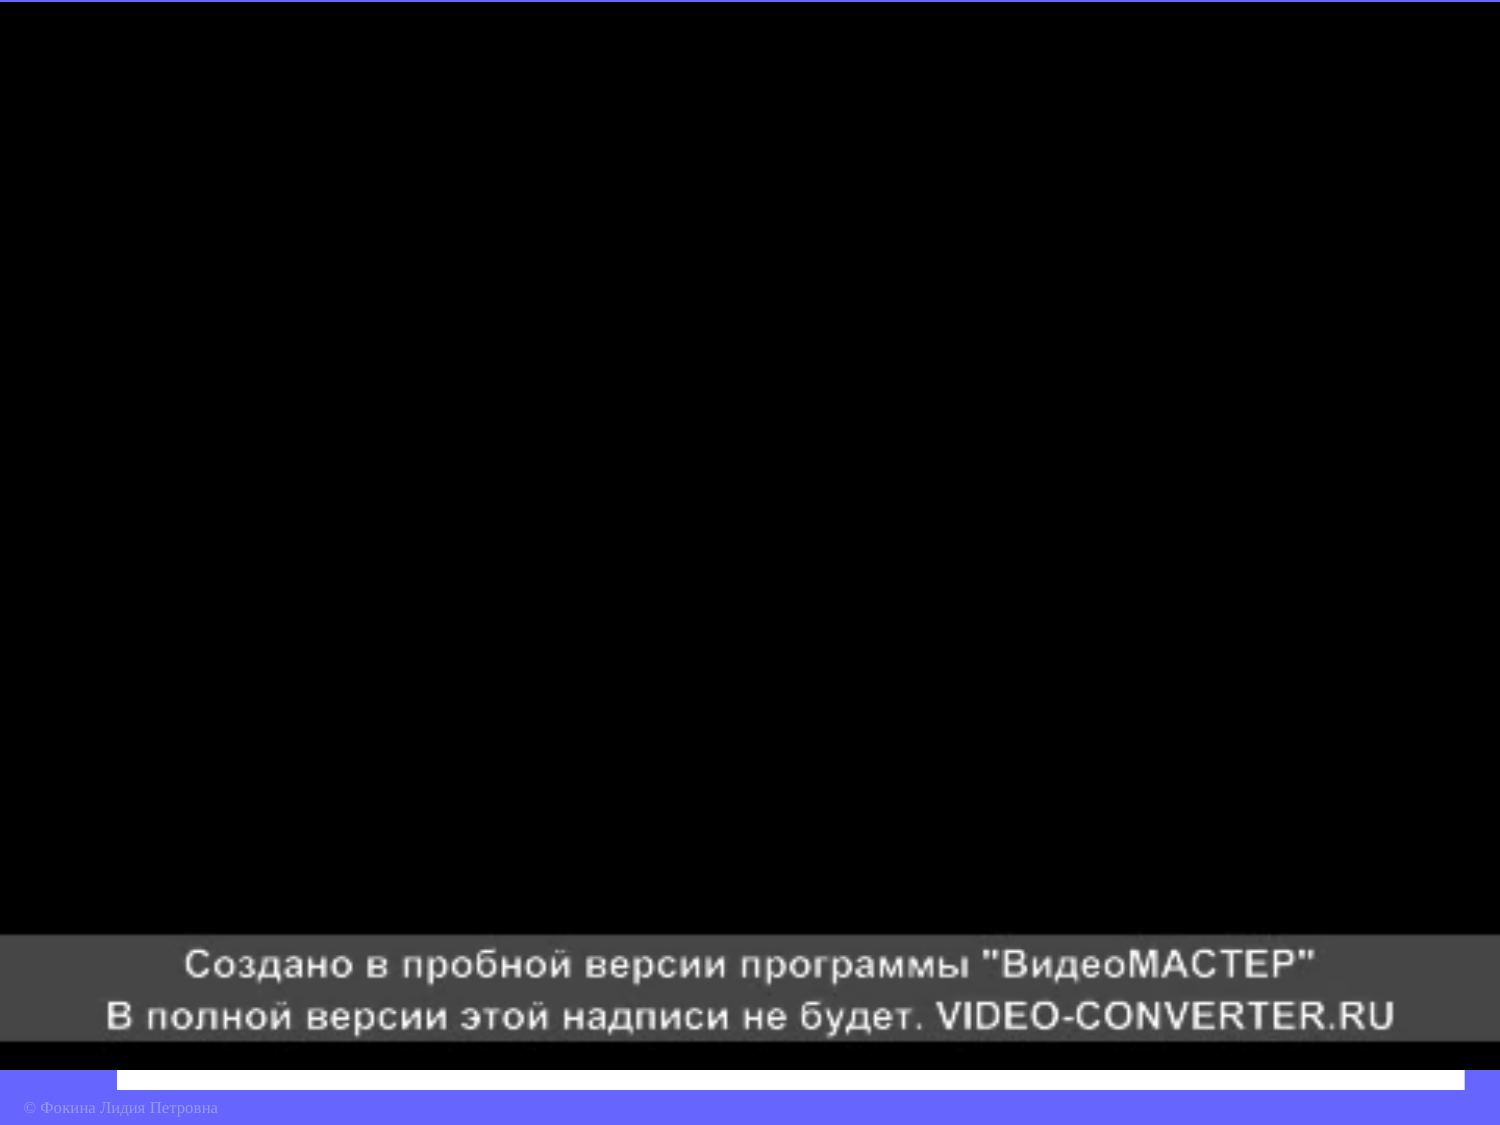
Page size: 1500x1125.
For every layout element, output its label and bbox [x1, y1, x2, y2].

list [0, 0, 1500, 1071]
